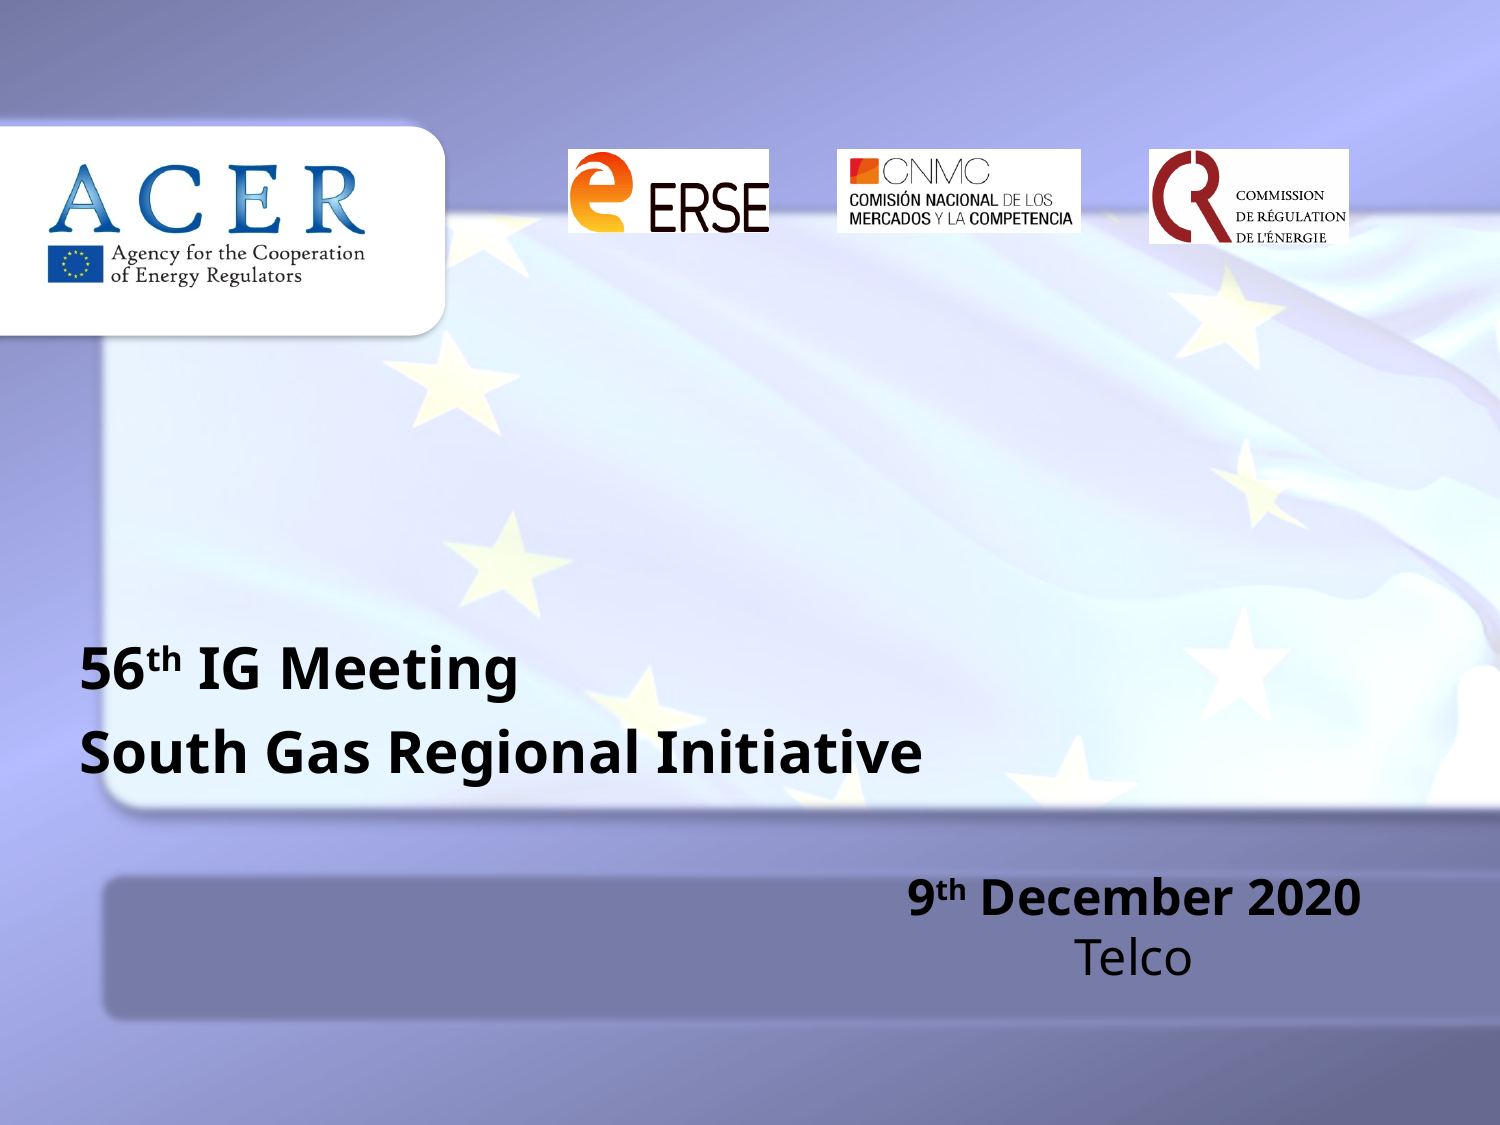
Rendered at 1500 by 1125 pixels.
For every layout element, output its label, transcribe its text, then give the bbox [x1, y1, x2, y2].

picture [837, 149, 1081, 233]
subtitle 9th December 2020 Telco [768, 857, 1500, 1024]
text_box 56th IG Meeting South Gas Regional Initiative [64, 562, 1340, 839]
picture [15, 138, 393, 311]
picture [567, 149, 770, 233]
picture [1149, 149, 1349, 245]
